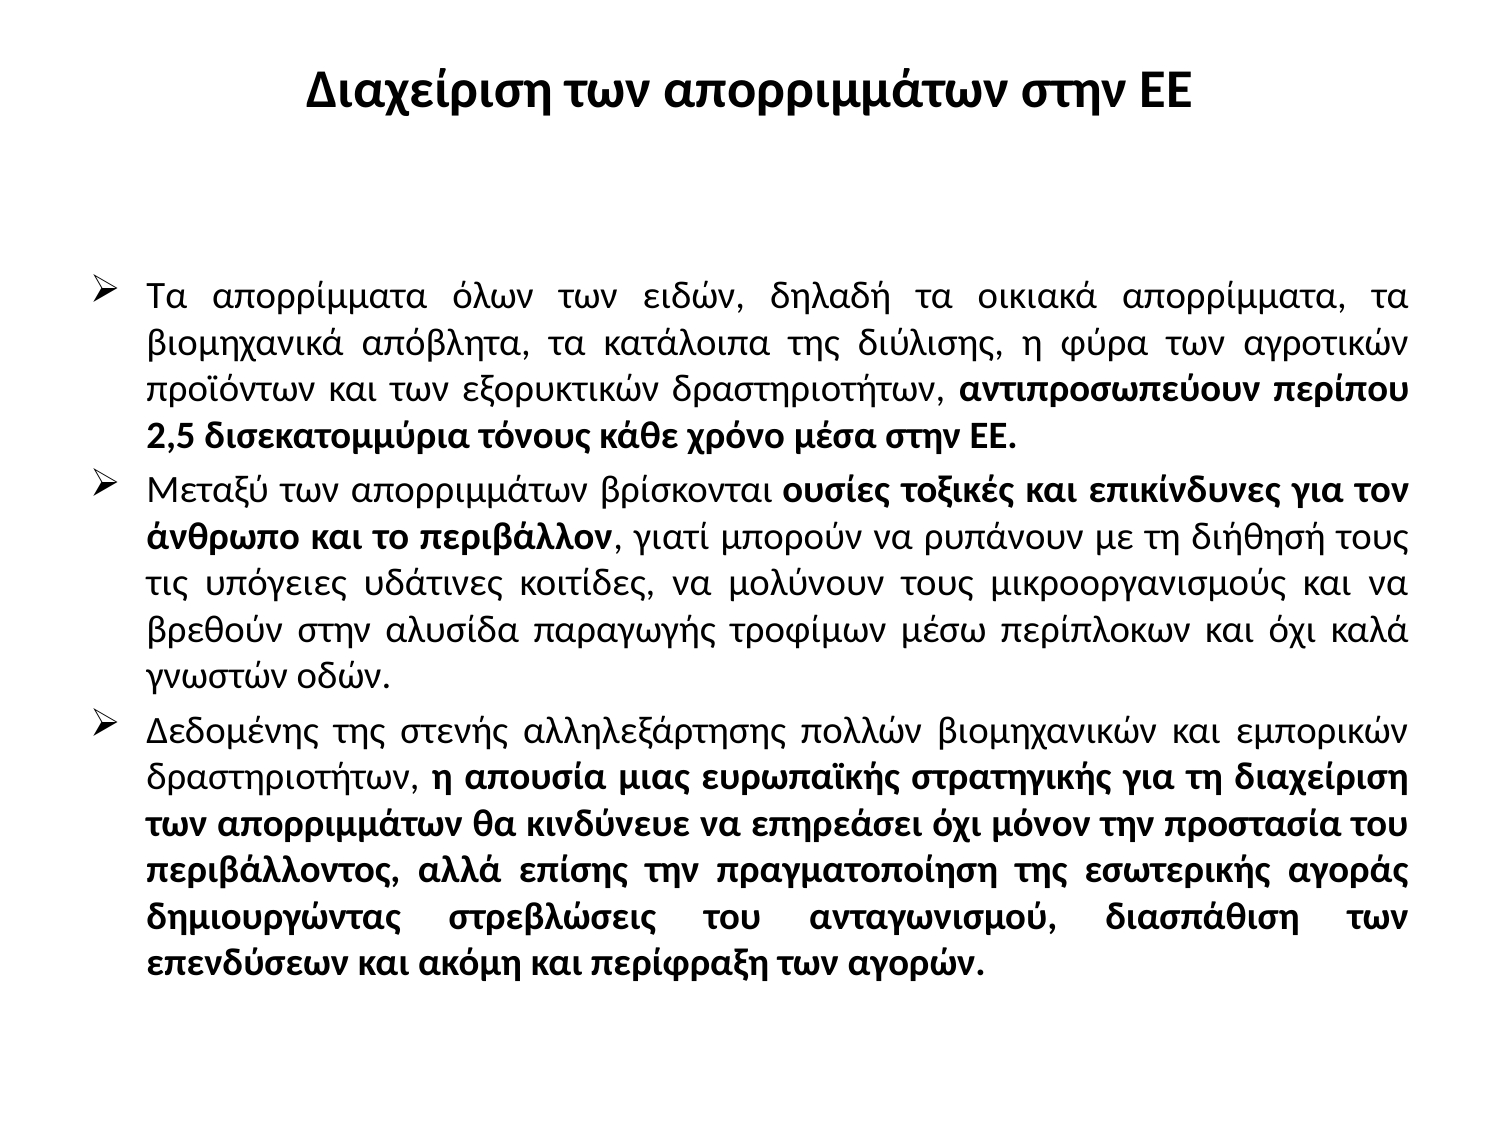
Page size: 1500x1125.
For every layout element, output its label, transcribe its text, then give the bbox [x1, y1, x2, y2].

title Διαχείριση των απορριμμάτων στην ΕΕ [75, 45, 1425, 233]
list Τα απορρίμματα όλων των ειδών, δηλαδή τα οικιακά απορρίμματα, τα βιομηχανικά απόβλητα, τα κατάλοιπα της διύλισης, η φύρα των αγροτικών προϊόντων και των εξορυκτικών δραστηριοτήτων, αντιπροσωπεύουν περίπου 2,5 δισεκατομμύρια τόνους κάθε χρόνο μέσα στην EE. Μεταξύ των απορριμμάτων βρίσκονται ουσίες τοξικές και επικίνδυνες για τον άνθρωπο και το περιβάλλον, γιατί μπορούν να ρυπάνουν με τη διήθησή τους τις υπόγειες υδάτινες κοιτίδες, να μολύνουν τους μικροοργανισμούς και να βρεθούν στην αλυσίδα παραγωγής τροφίμων μέσω περίπλοκων και όχι καλά γνωστών οδών. Δεδομένης της στενής αλληλεξάρτησης πολλών βιομηχανικών και εμπορικών δραστηριοτήτων, η απουσία μιας ευρωπαϊκής στρατηγικής για τη διαχείριση των απορριμμάτων θα κινδύνευε να επηρεάσει όχι μόνον την προστασία του περιβάλλοντος, αλλά επίσης την πραγματοποίηση της εσωτερικής αγοράς δημιουργώντας στρεβλώσεις του ανταγωνισμού, διασπάθιση των επενδύσεων και ακόμη και περίφραξη των αγορών. [75, 262, 1425, 1005]
